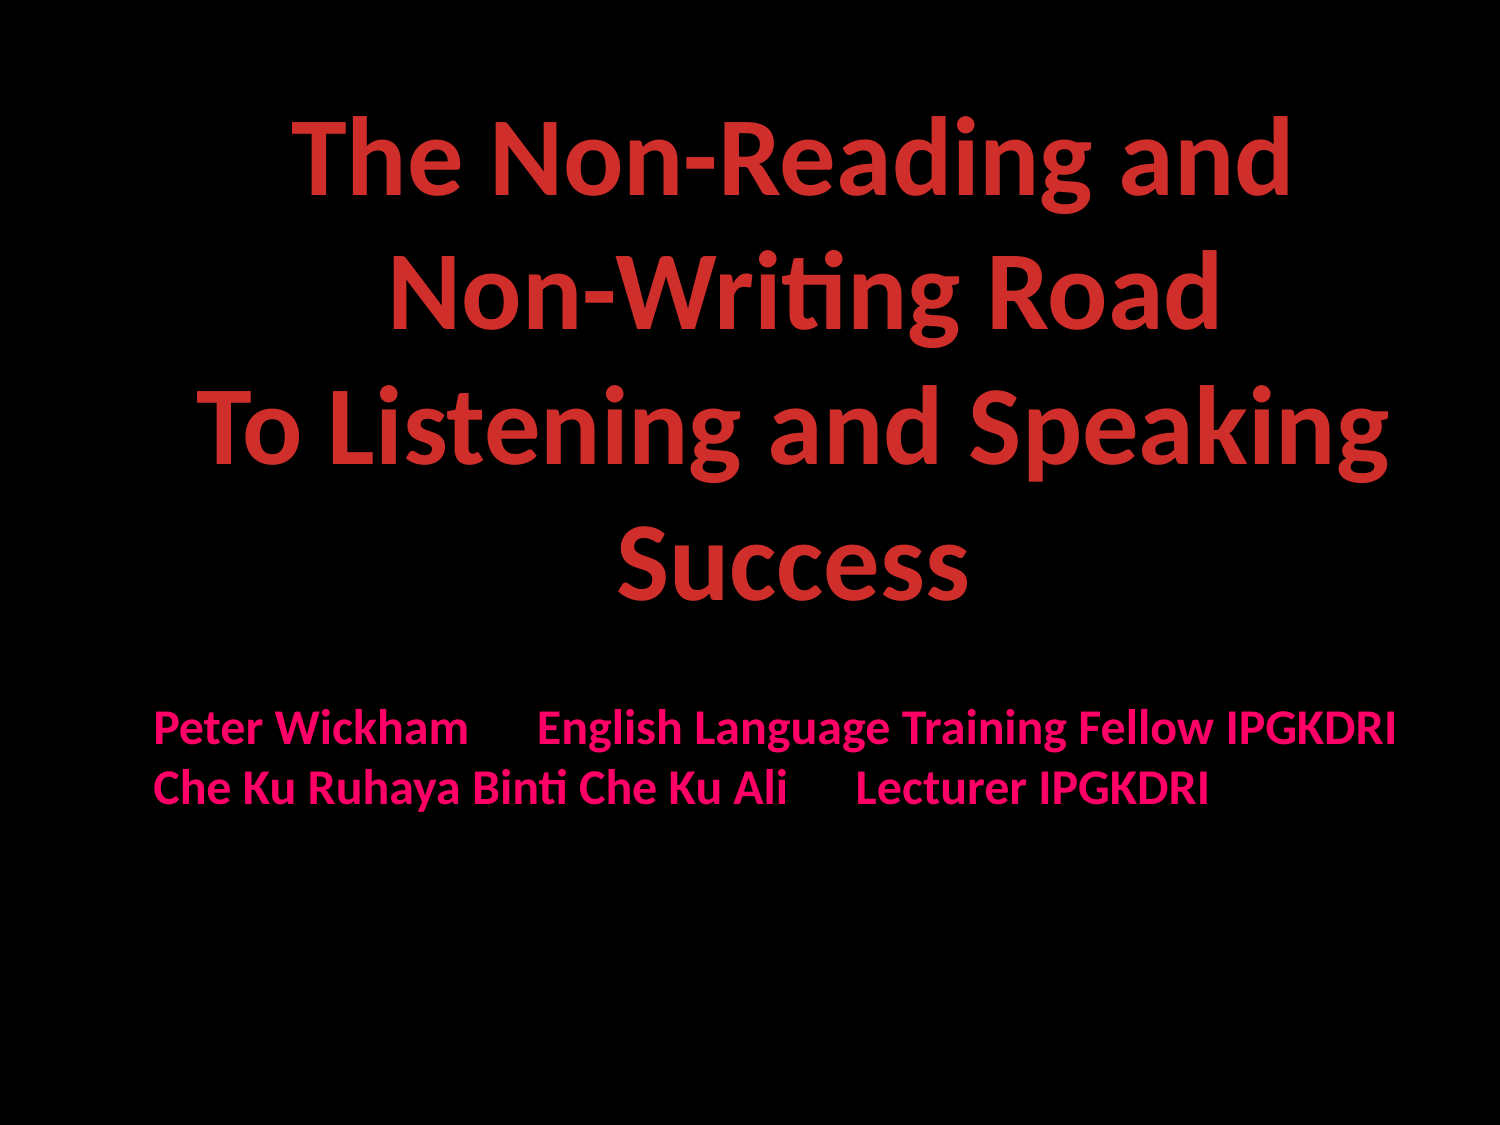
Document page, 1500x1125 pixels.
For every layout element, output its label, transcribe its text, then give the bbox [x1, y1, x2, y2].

text_box Peter Wickham English Language Training Fellow IPGKDRI Che Ku Ruhaya Binti Che Ku Ali Lecturer IPGKDRI [138, 687, 1414, 823]
text_box The Non-Reading and Non-Writing Road To Listening and Speaking Success [180, 74, 1406, 630]
